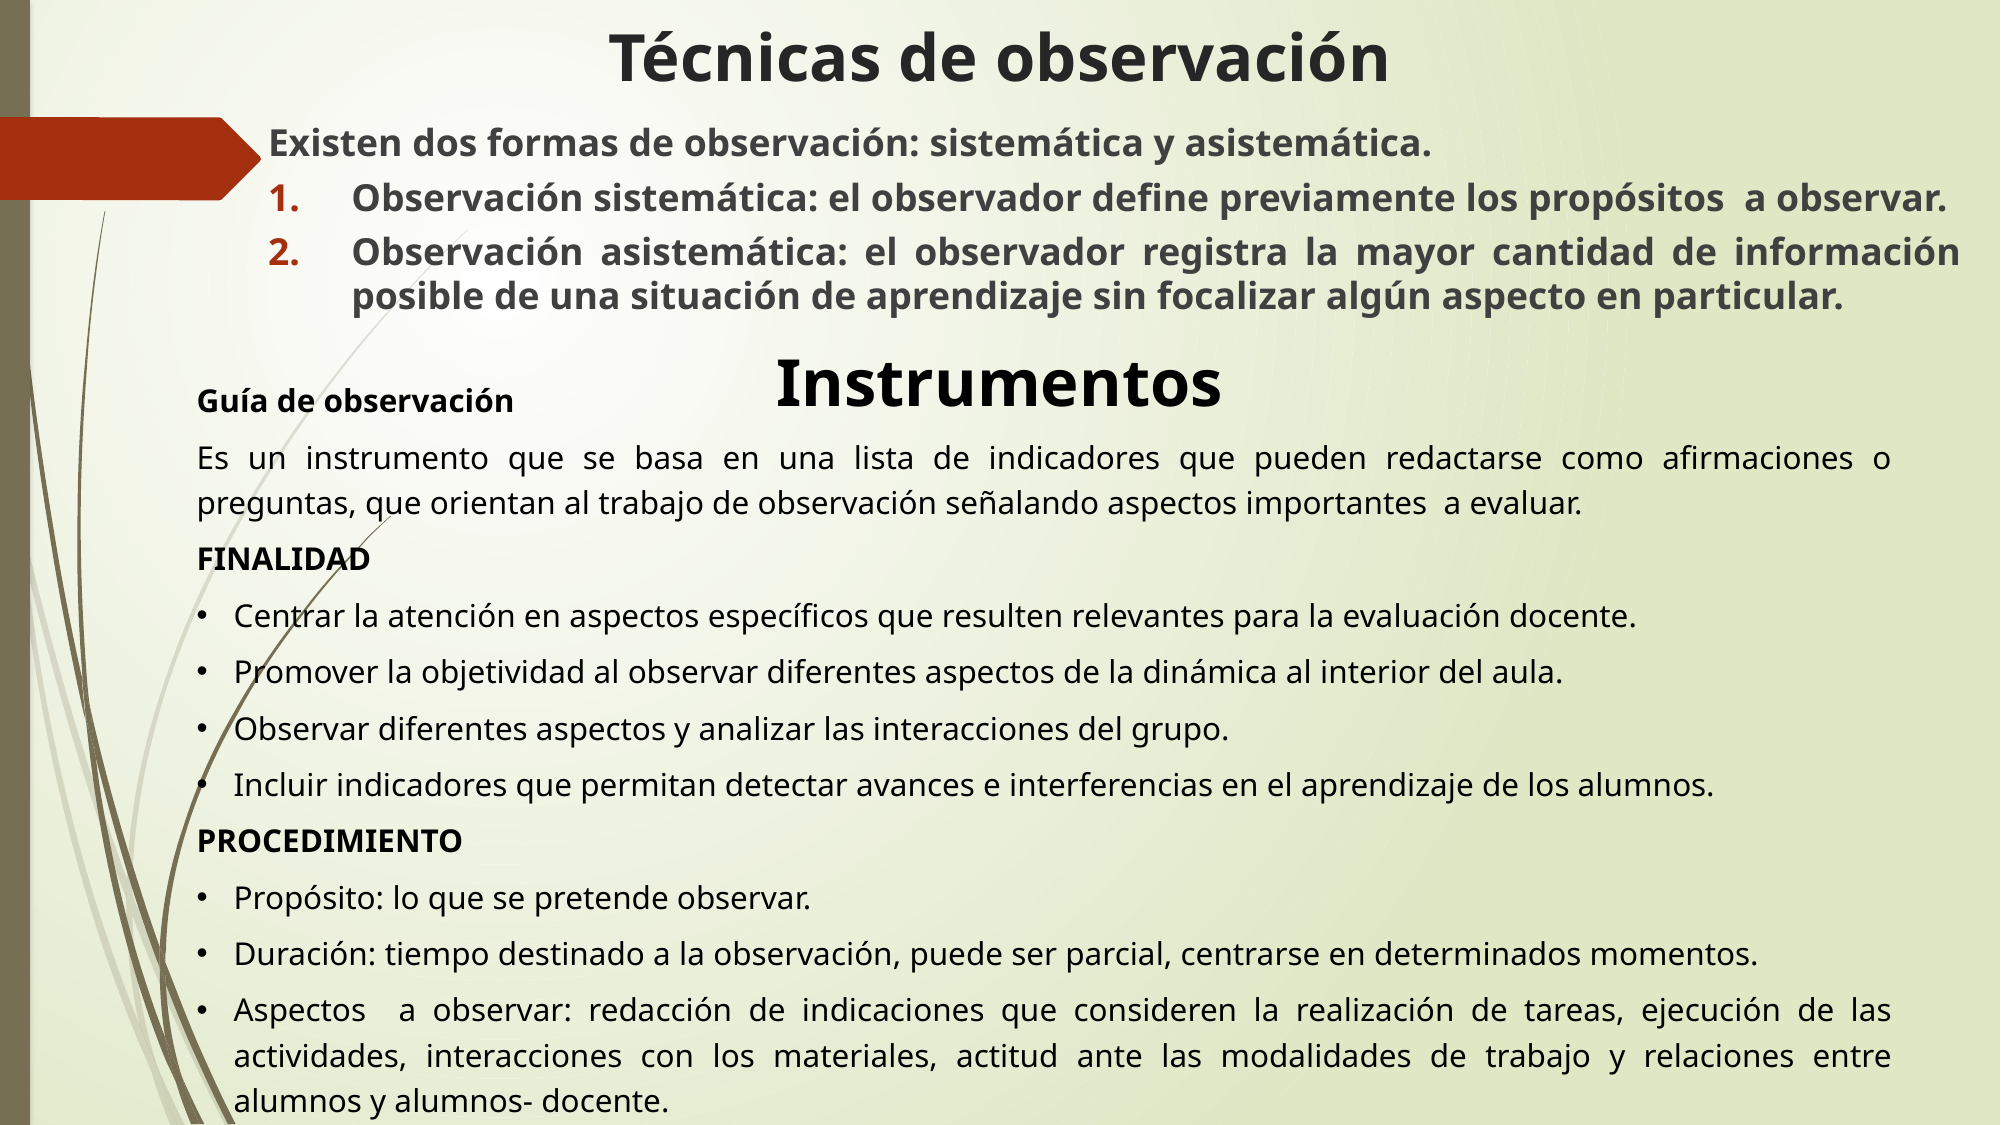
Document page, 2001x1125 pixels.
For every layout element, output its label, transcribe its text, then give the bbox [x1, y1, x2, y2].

text_box Instrumentos [137, 342, 1863, 429]
text_box Guía de observación Es un instrumento que se basa en una lista de indicadores que pueden redactarse como afirmaciones o preguntas, que orientan al trabajo de observación señalando aspectos importantes a evaluar. FINALIDAD Centrar la atención en aspectos específicos que resulten relevantes para la evaluación docente. Promover la objetividad al observar diferentes aspectos de la dinámica al interior del aula. Observar diferentes aspectos y analizar las interacciones del grupo. Incluir indicadores que permitan detectar avances e interferencias en el aprendizaje de los alumnos. PROCEDIMIENTO Propósito: lo que se pretende observar. Duración: tiempo destinado a la observación, puede ser parcial, centrarse en determinados momentos. Aspectos a observar: redacción de indicaciones que consideren la realización de tareas, ejecución de las actividades, interacciones con los materiales, actitud ante las modalidades de trabajo y relaciones entre alumnos y alumnos- docente. [181, 366, 1907, 1125]
list Existen dos formas de observación: sistemática y asistemática. Observación sistemática: el observador define previamente los propósitos a observar. Observación asistemática: el observador registra la mayor cantidad de información posible de una situación de aprendizaje sin focalizar algún aspecto en particular. [253, 111, 1978, 337]
title Técnicas de observación [137, 8, 1863, 102]
